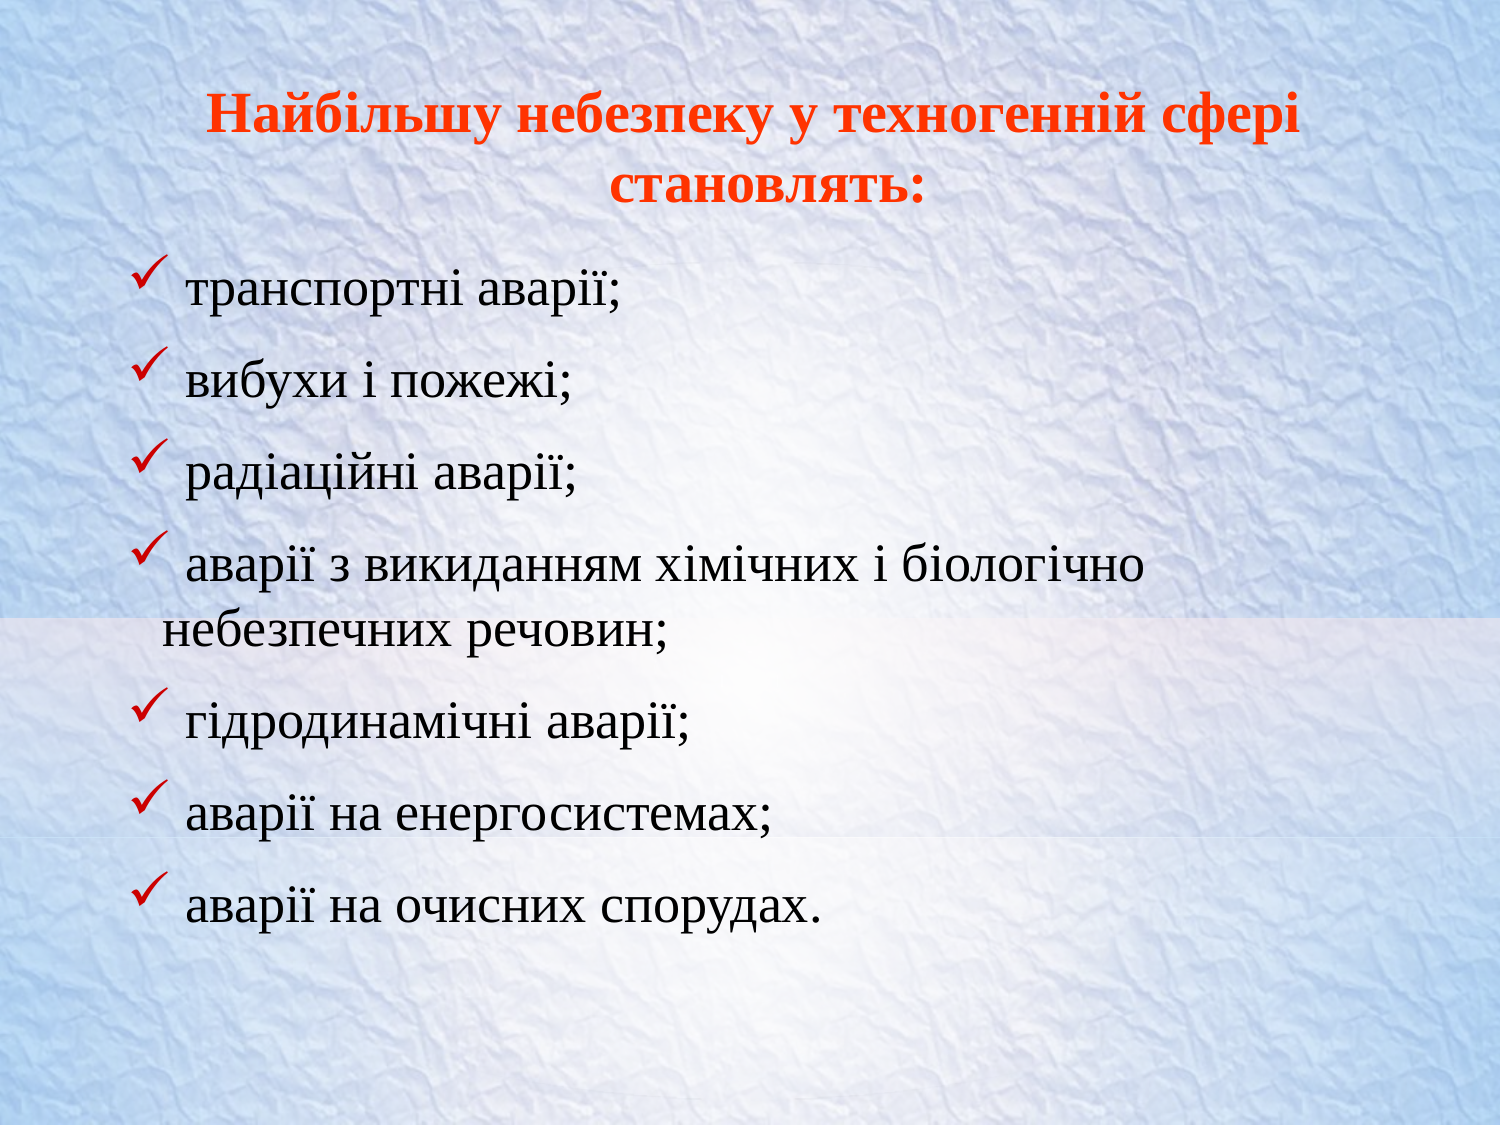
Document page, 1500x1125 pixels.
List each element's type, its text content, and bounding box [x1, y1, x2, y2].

picture [0, 0, 1500, 1125]
text_box транспортні аварії; вибухи і пожежі; радіаційні аварії; аварії з викиданням хімічних і біологічно небезпечних речовин; гідродинамічні аварії; аварії на енергосистемах; аварії на очисних спорудах. [112, 243, 1341, 941]
list Найбільшу небезпеку у техногенній сфері становлять: [40, 66, 1460, 268]
